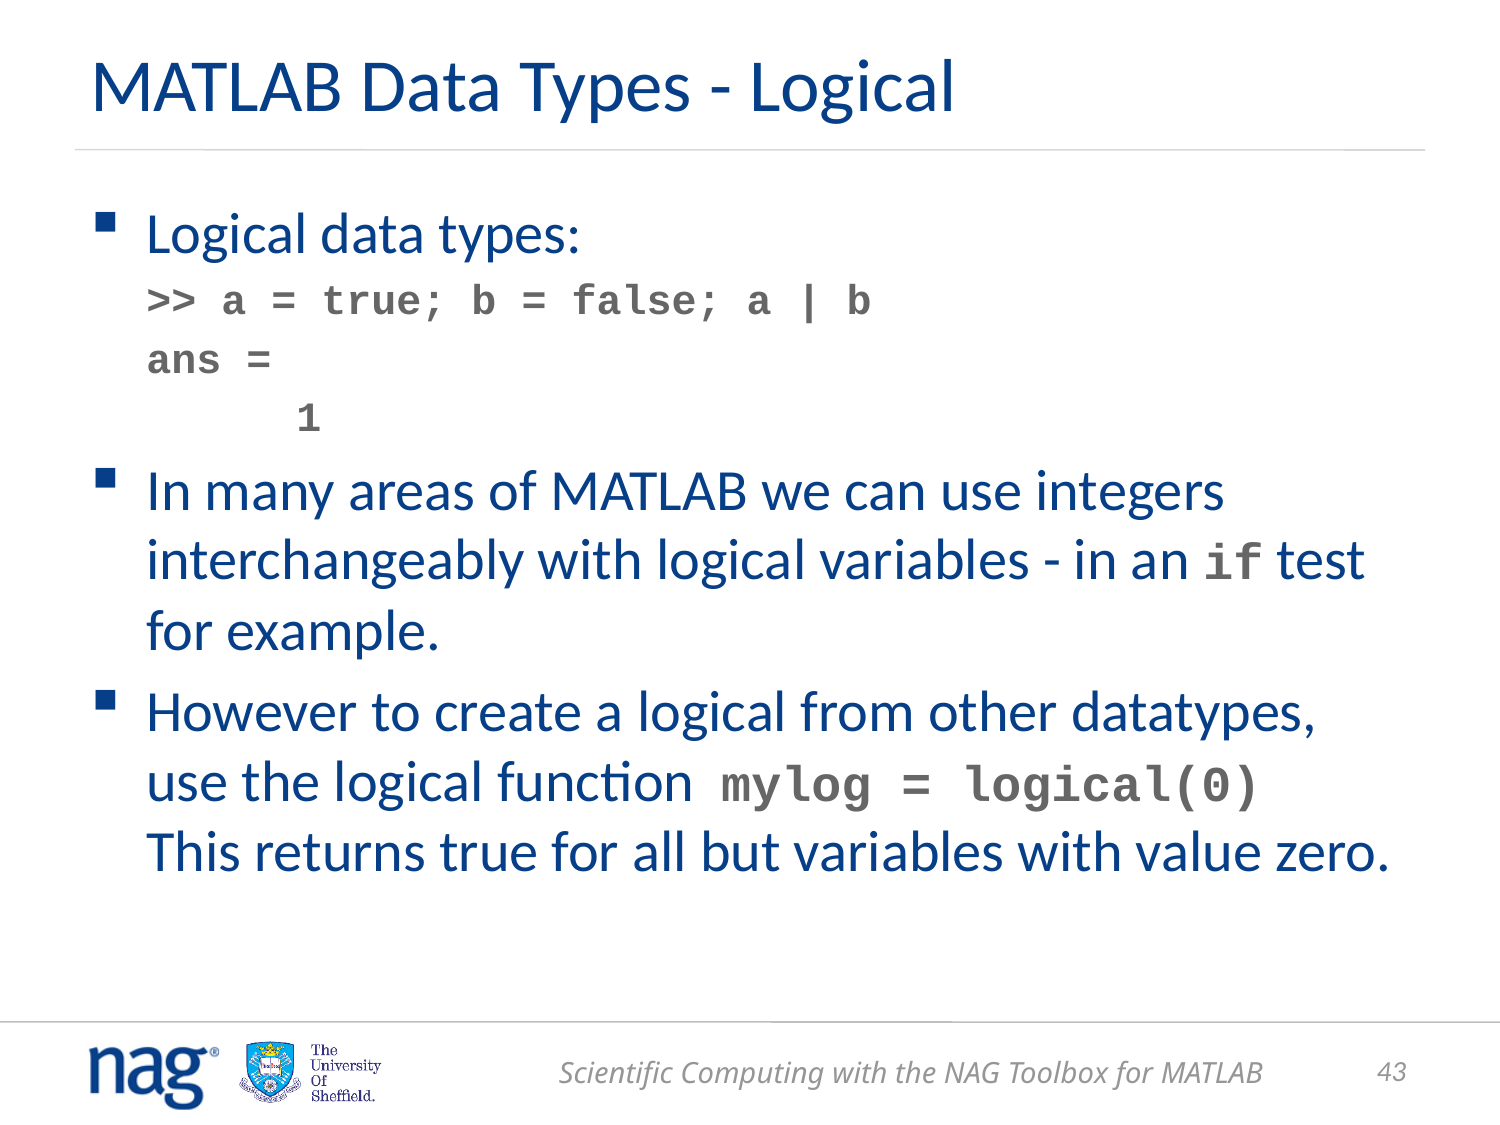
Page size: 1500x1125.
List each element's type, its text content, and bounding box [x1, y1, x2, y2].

picture [82, 1029, 396, 1118]
title MATLAB Data Types - Logical [75, 24, 1425, 138]
list Logical data types: >> a = true; b = false; a | b ans = 1 In many areas of MATLAB we can use integers interchangeably with logical variables - in an if test for example. However to create a logical from other datatypes, use the logical function mylog = logical(0) This returns true for all but variables with value zero. [75, 187, 1425, 950]
